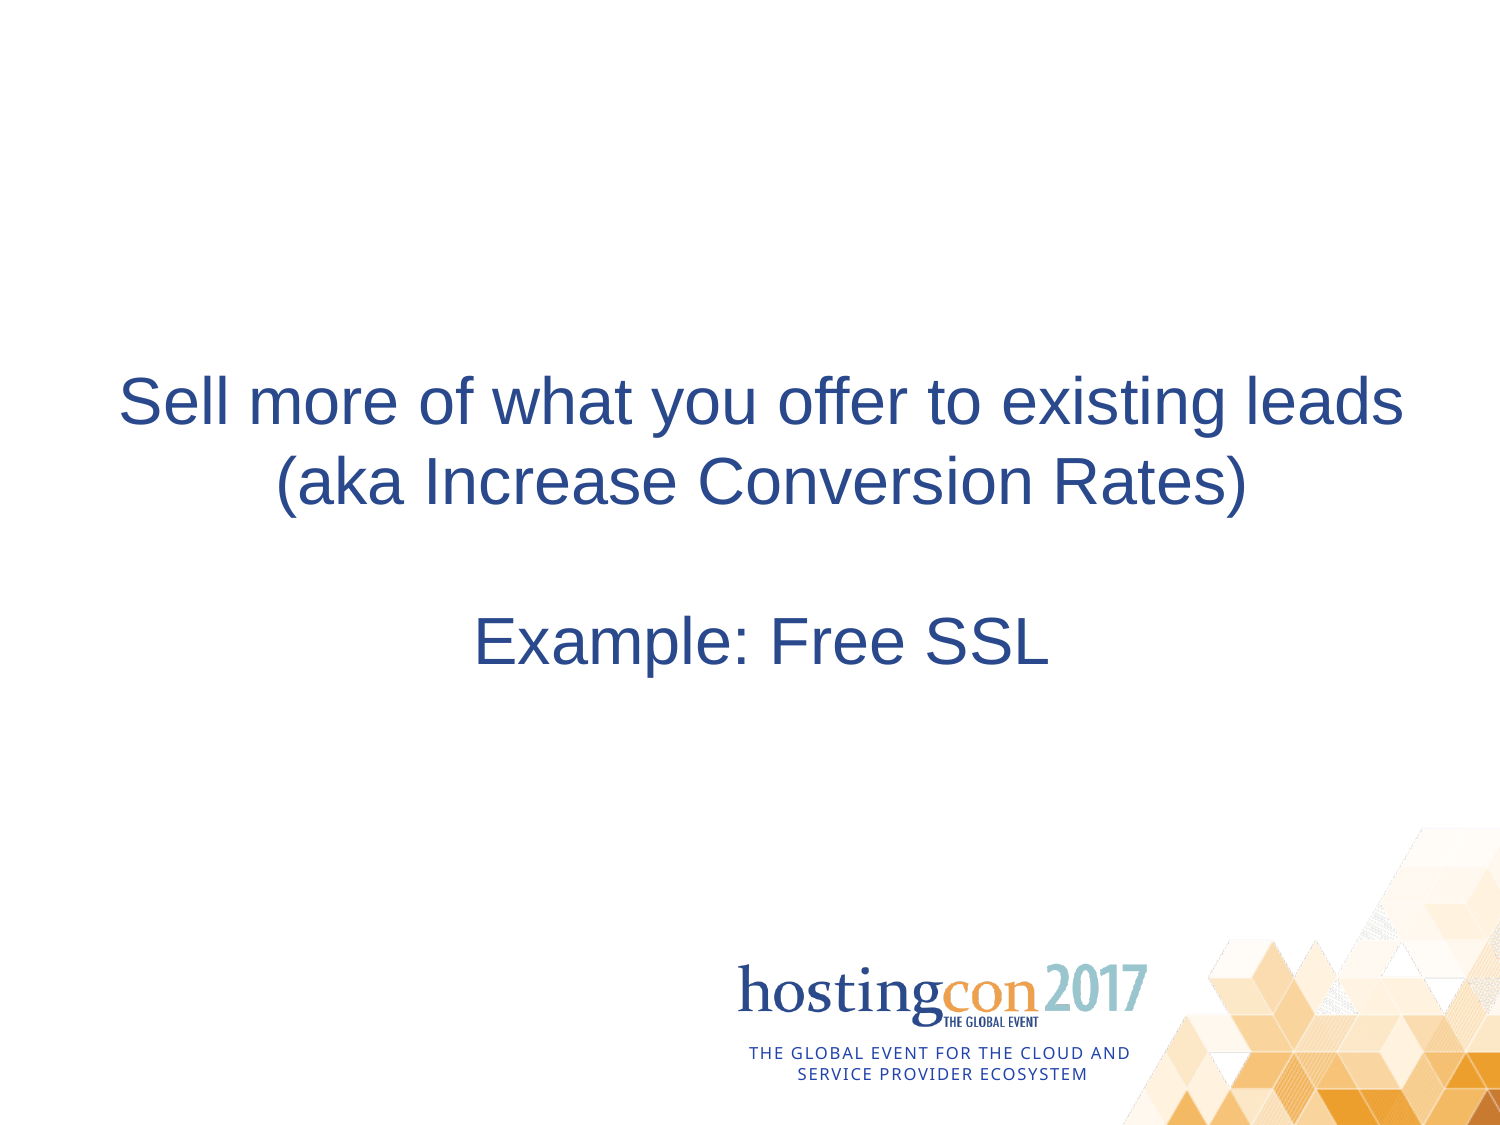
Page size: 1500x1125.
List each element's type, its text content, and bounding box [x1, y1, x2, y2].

title Sell more of what you offer to existing leads (aka Increase Conversion Rates) Example: Free SSL [86, 349, 1438, 701]
picture [738, 754, 1500, 1125]
